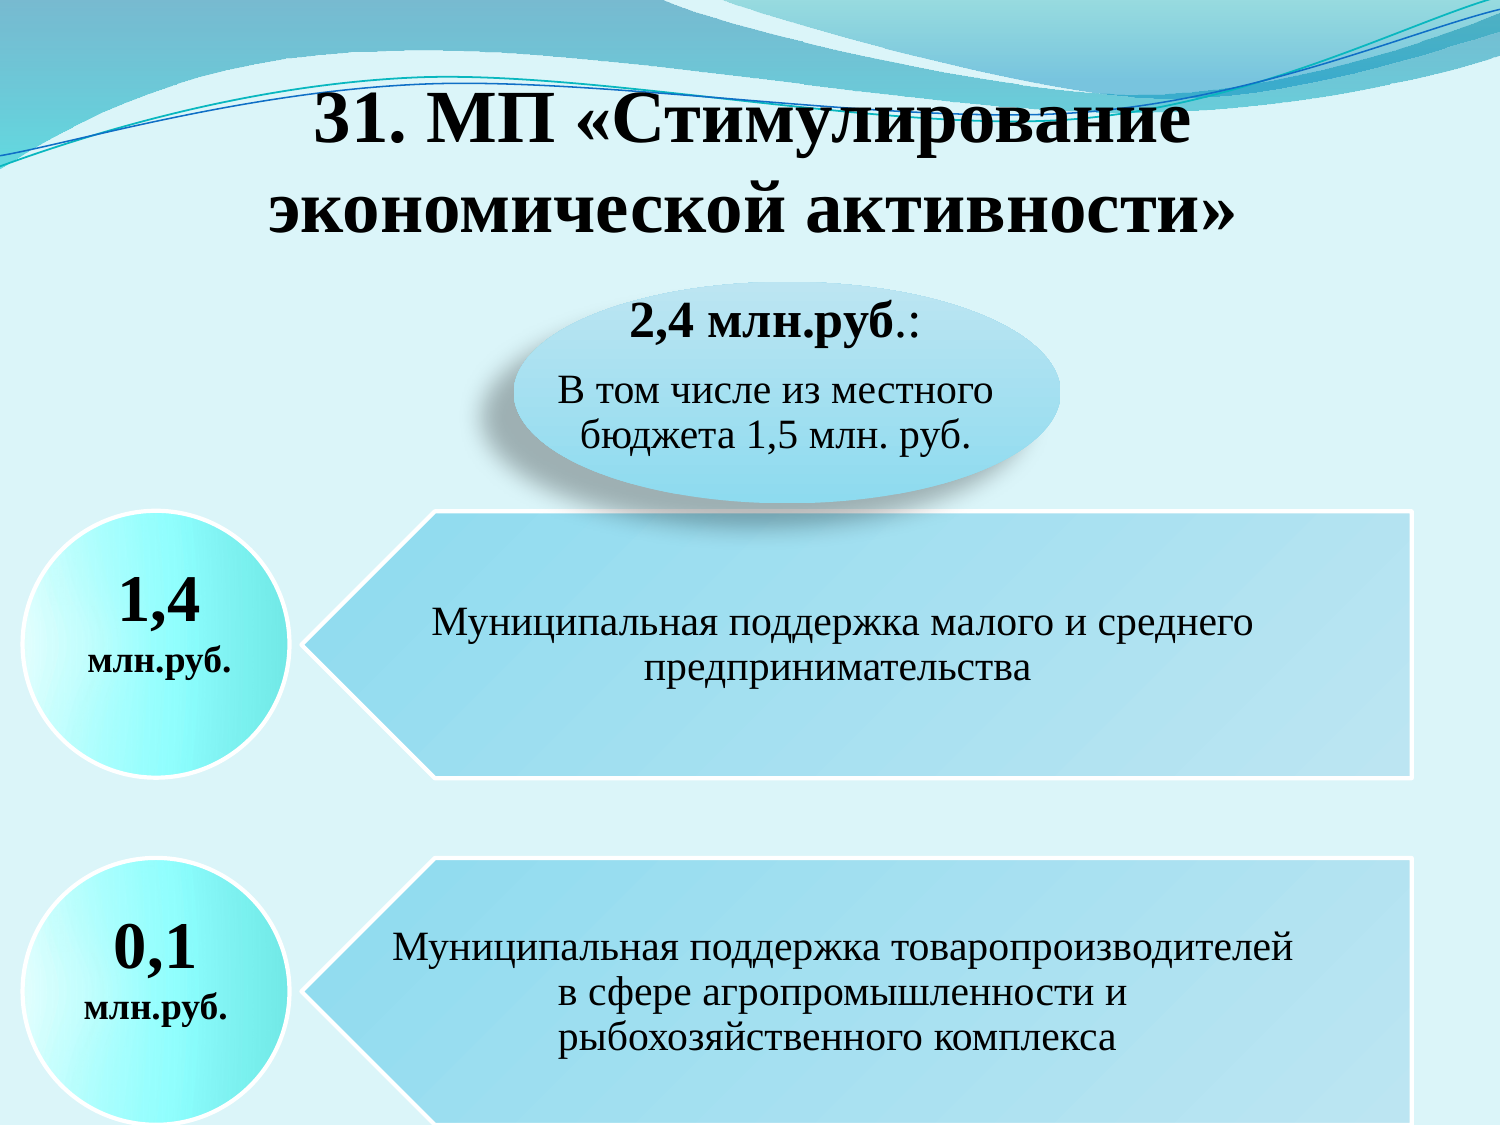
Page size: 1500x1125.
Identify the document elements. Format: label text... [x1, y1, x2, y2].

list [0, 510, 1500, 1125]
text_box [498, 281, 1061, 504]
title 31. МП «Стимулирование экономической активности» [78, 60, 1429, 248]
